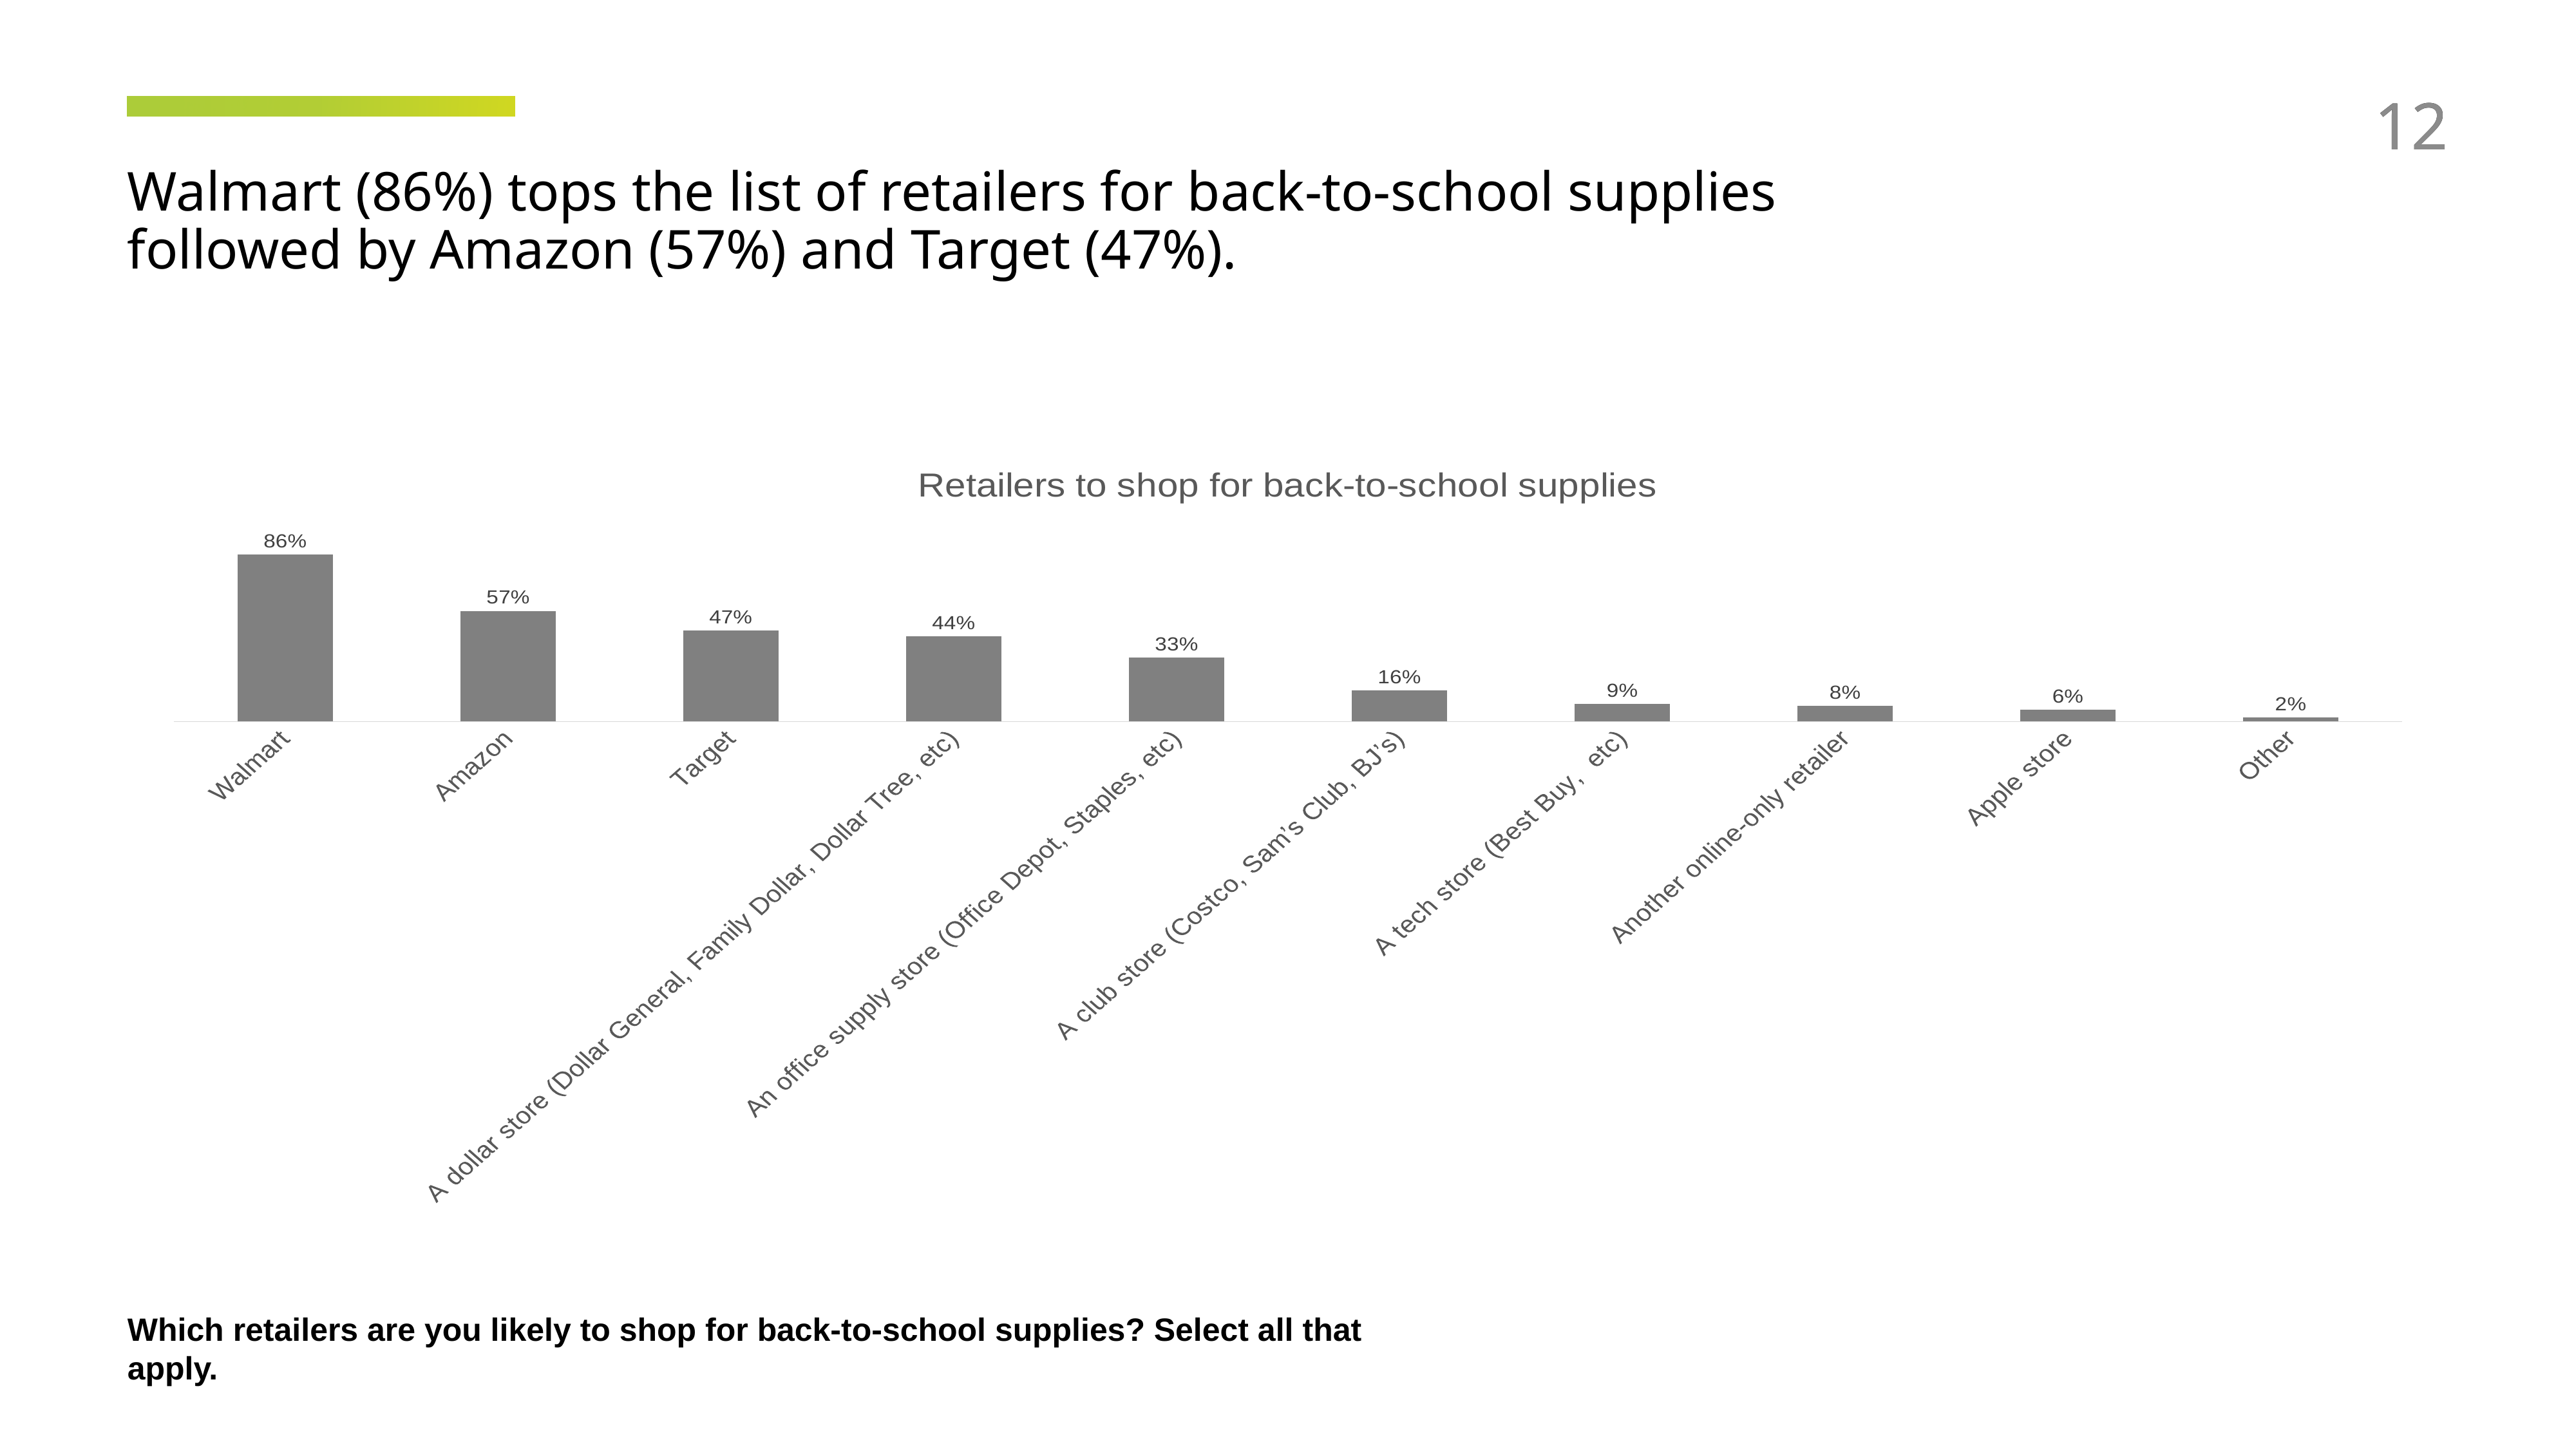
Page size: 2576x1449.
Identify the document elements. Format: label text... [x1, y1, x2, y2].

list Walmart (86%) tops the list of retailers for back-to-school supplies followed by Amazon (57%) and Target (47%). [127, 164, 1840, 366]
chart [127, 439, 2449, 1213]
list Which retailers are you likely to shop for back-to-school supplies? Select all that apply. [127, 1309, 1410, 1372]
slide_number 12 [2231, 85, 2449, 244]
picture [127, 96, 515, 117]
